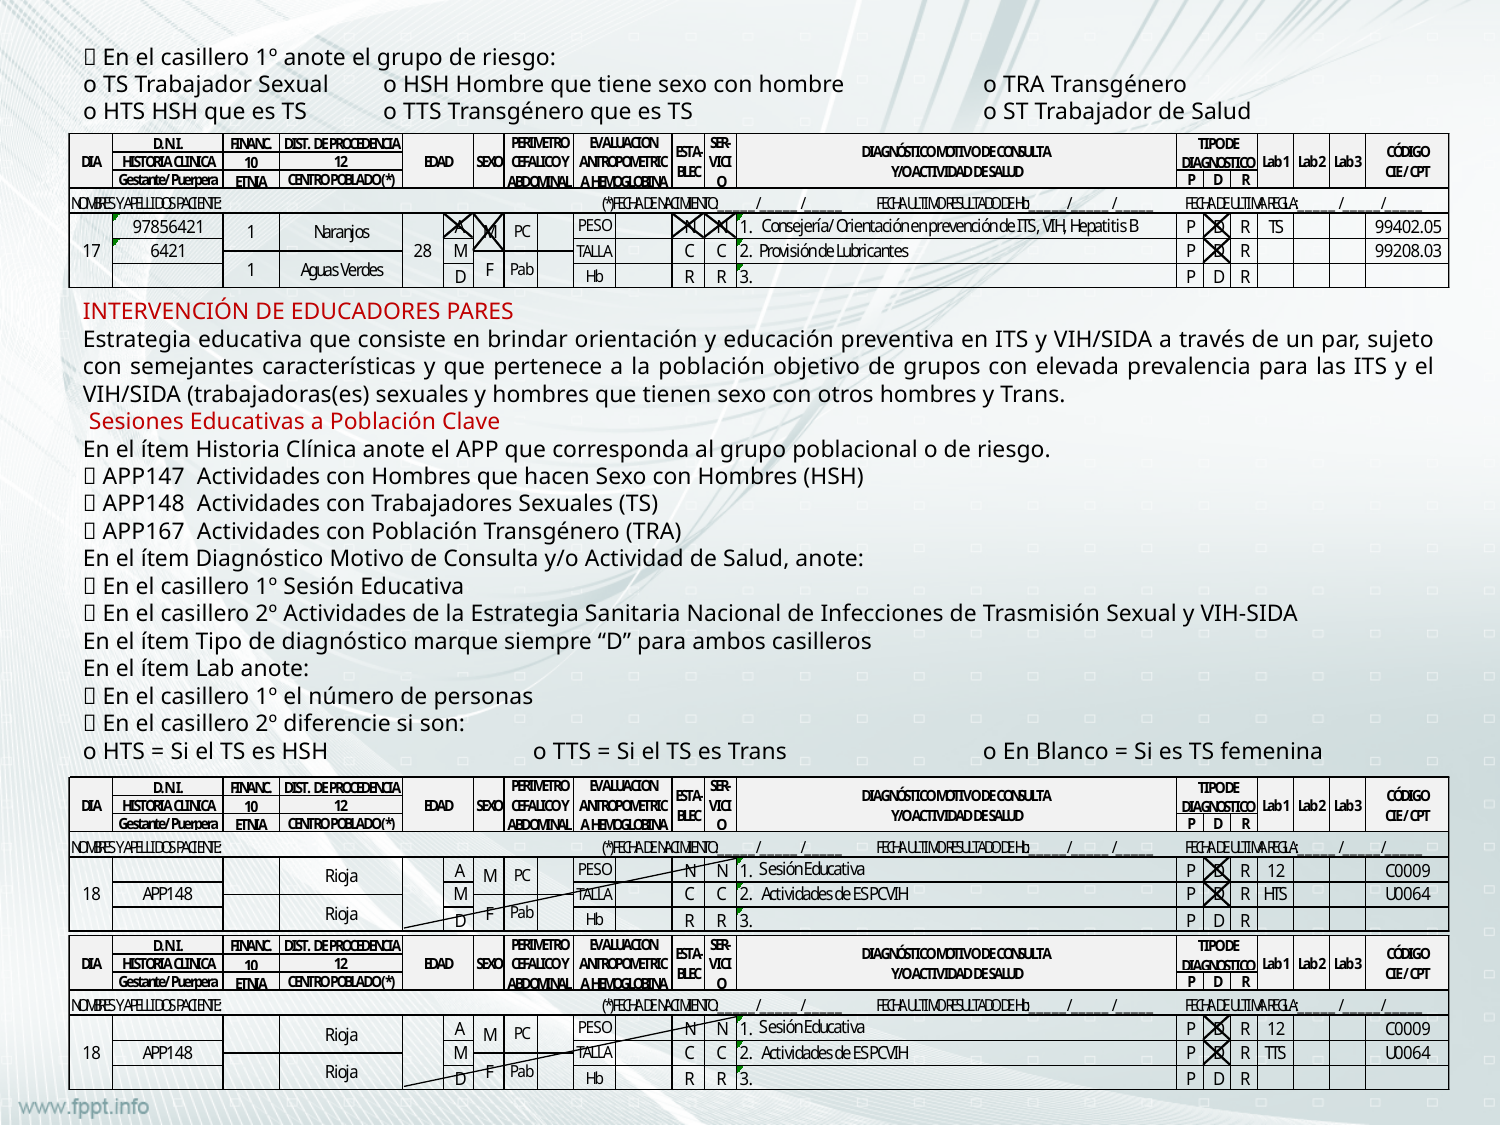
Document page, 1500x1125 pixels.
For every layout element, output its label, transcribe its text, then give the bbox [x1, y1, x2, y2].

text_box  En el casillero 1º anote el grupo de riesgo: o TS Trabajador Sexual o HSH Hombre que tiene sexo con hombre o TRA Transgénero o HTS HSH que es TS o TTS Transgénero que es TS o ST Trabajador de Salud [68, 34, 1424, 132]
picture [68, 776, 1451, 933]
picture [68, 934, 1451, 1092]
picture [68, 132, 1451, 290]
text_box INTERVENCIÓN DE EDUCADORES PARES Estrategia educativa que consiste en brindar orientación y educación preventiva en ITS y VIH/SIDA a través de un par, sujeto con semejantes características y que pertenece a la población objetivo de grupos con elevada prevalencia para las ITS y el VIH/SIDA (trabajadoras(es) sexuales y hombres que tienen sexo con otros hombres y Trans. Sesiones Educativas a Población Clave En el ítem Historia Clínica anote el APP que corresponda al grupo poblacional o de riesgo.  APP147 Actividades con Hombres que hacen Sexo con Hombres (HSH)  APP148 Actividades con Trabajadores Sexuales (TS)  APP167 Actividades con Población Transgénero (TRA) En el ítem Diagnóstico Motivo de Consulta y/o Actividad de Salud, anote:  En el casillero 1º Sesión Educativa  En el casillero 2º Actividades de la Estrategia Sanitaria Nacional de Infecciones de Trasmisión Sexual y VIH-SIDA En el ítem Tipo de diagnóstico marque siempre “D” para ambos casilleros En el ítem Lab anote:  En el casillero 1º el número de personas  En el casillero 2º diferencie si son: o HTS = Si el TS es HSH o TTS = Si el TS es Trans o En Blanco = Si es TS femenina [68, 290, 1451, 771]
